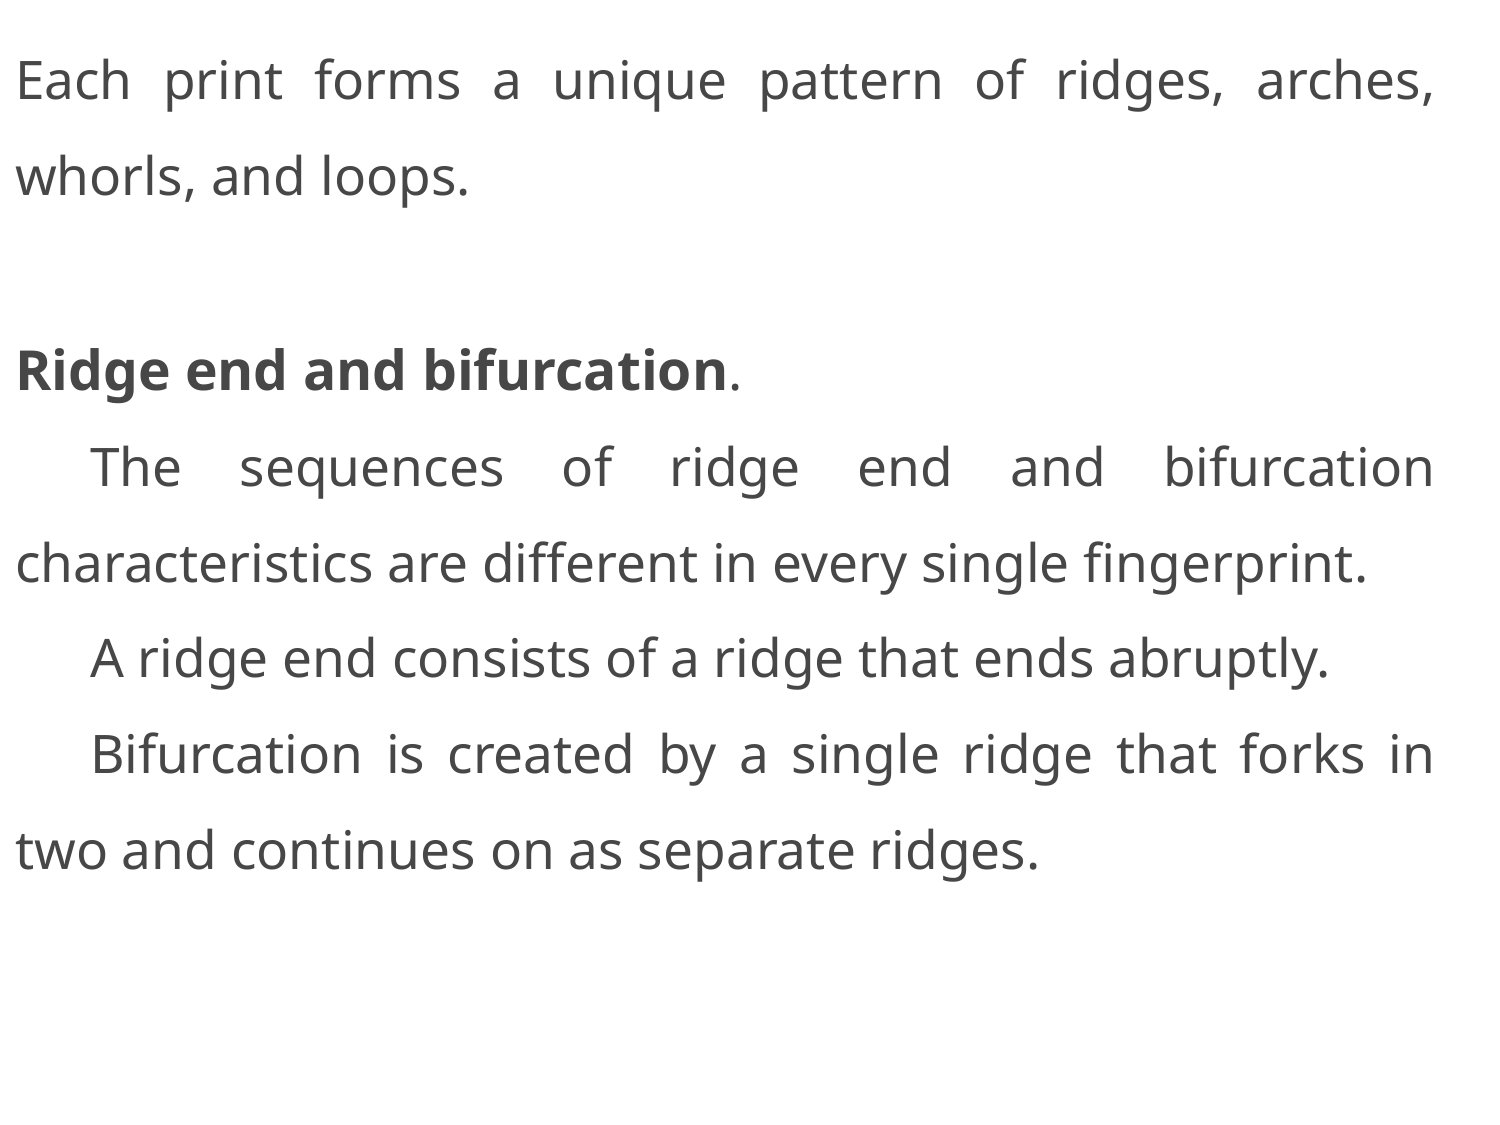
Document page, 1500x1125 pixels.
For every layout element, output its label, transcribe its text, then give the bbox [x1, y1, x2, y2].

text_box Each print forms a unique pattern of ridges, arches, whorls, and loops. Ridge end and bifurcation. The sequences of ridge end and bifurcation characteristics are different in every single fingerprint. A ridge end consists of a ridge that ends abruptly. Bifurcation is created by a single ridge that forks in two and continues on as separate ridges. [0, 0, 1451, 1005]
